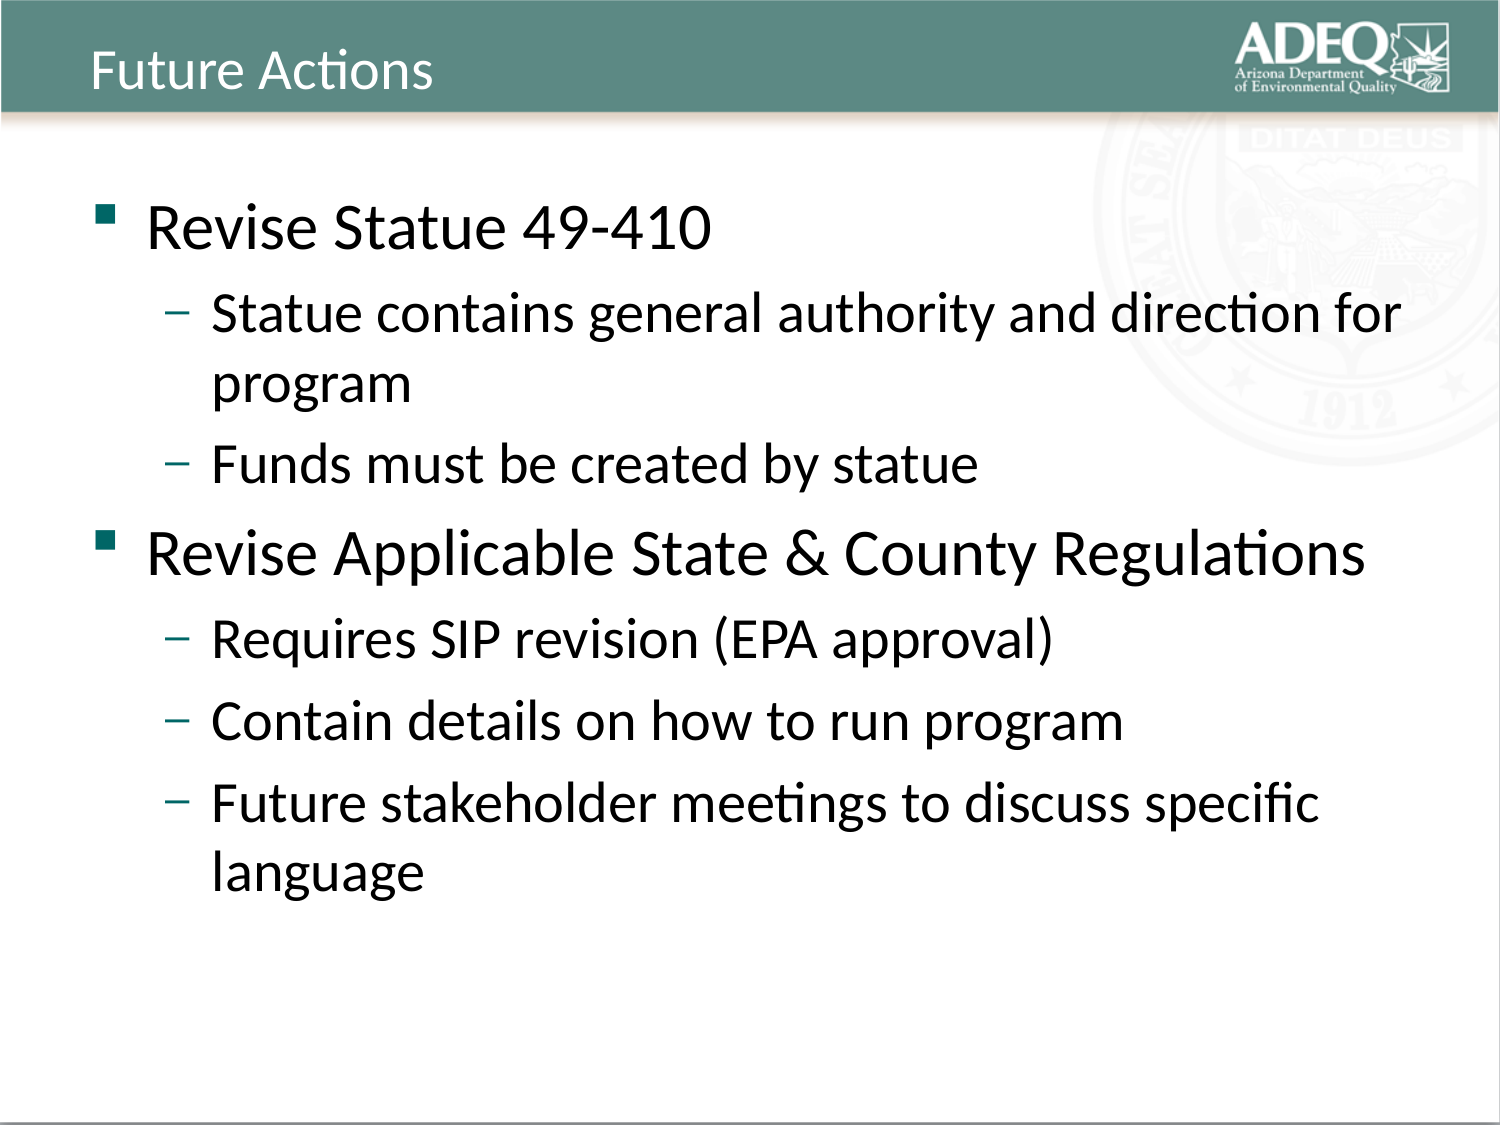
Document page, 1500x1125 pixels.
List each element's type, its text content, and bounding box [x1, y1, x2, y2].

picture [0, 0, 1500, 1125]
title Future Actions [75, 32, 1225, 100]
list Revise Statue 49-410 Statue contains general authority and direction for program Funds must be created by statue Revise Applicable State & County Regulations Requires SIP revision (EPA approval) Contain details on how to run program Future stakeholder meetings to discuss specific language [75, 174, 1425, 1063]
